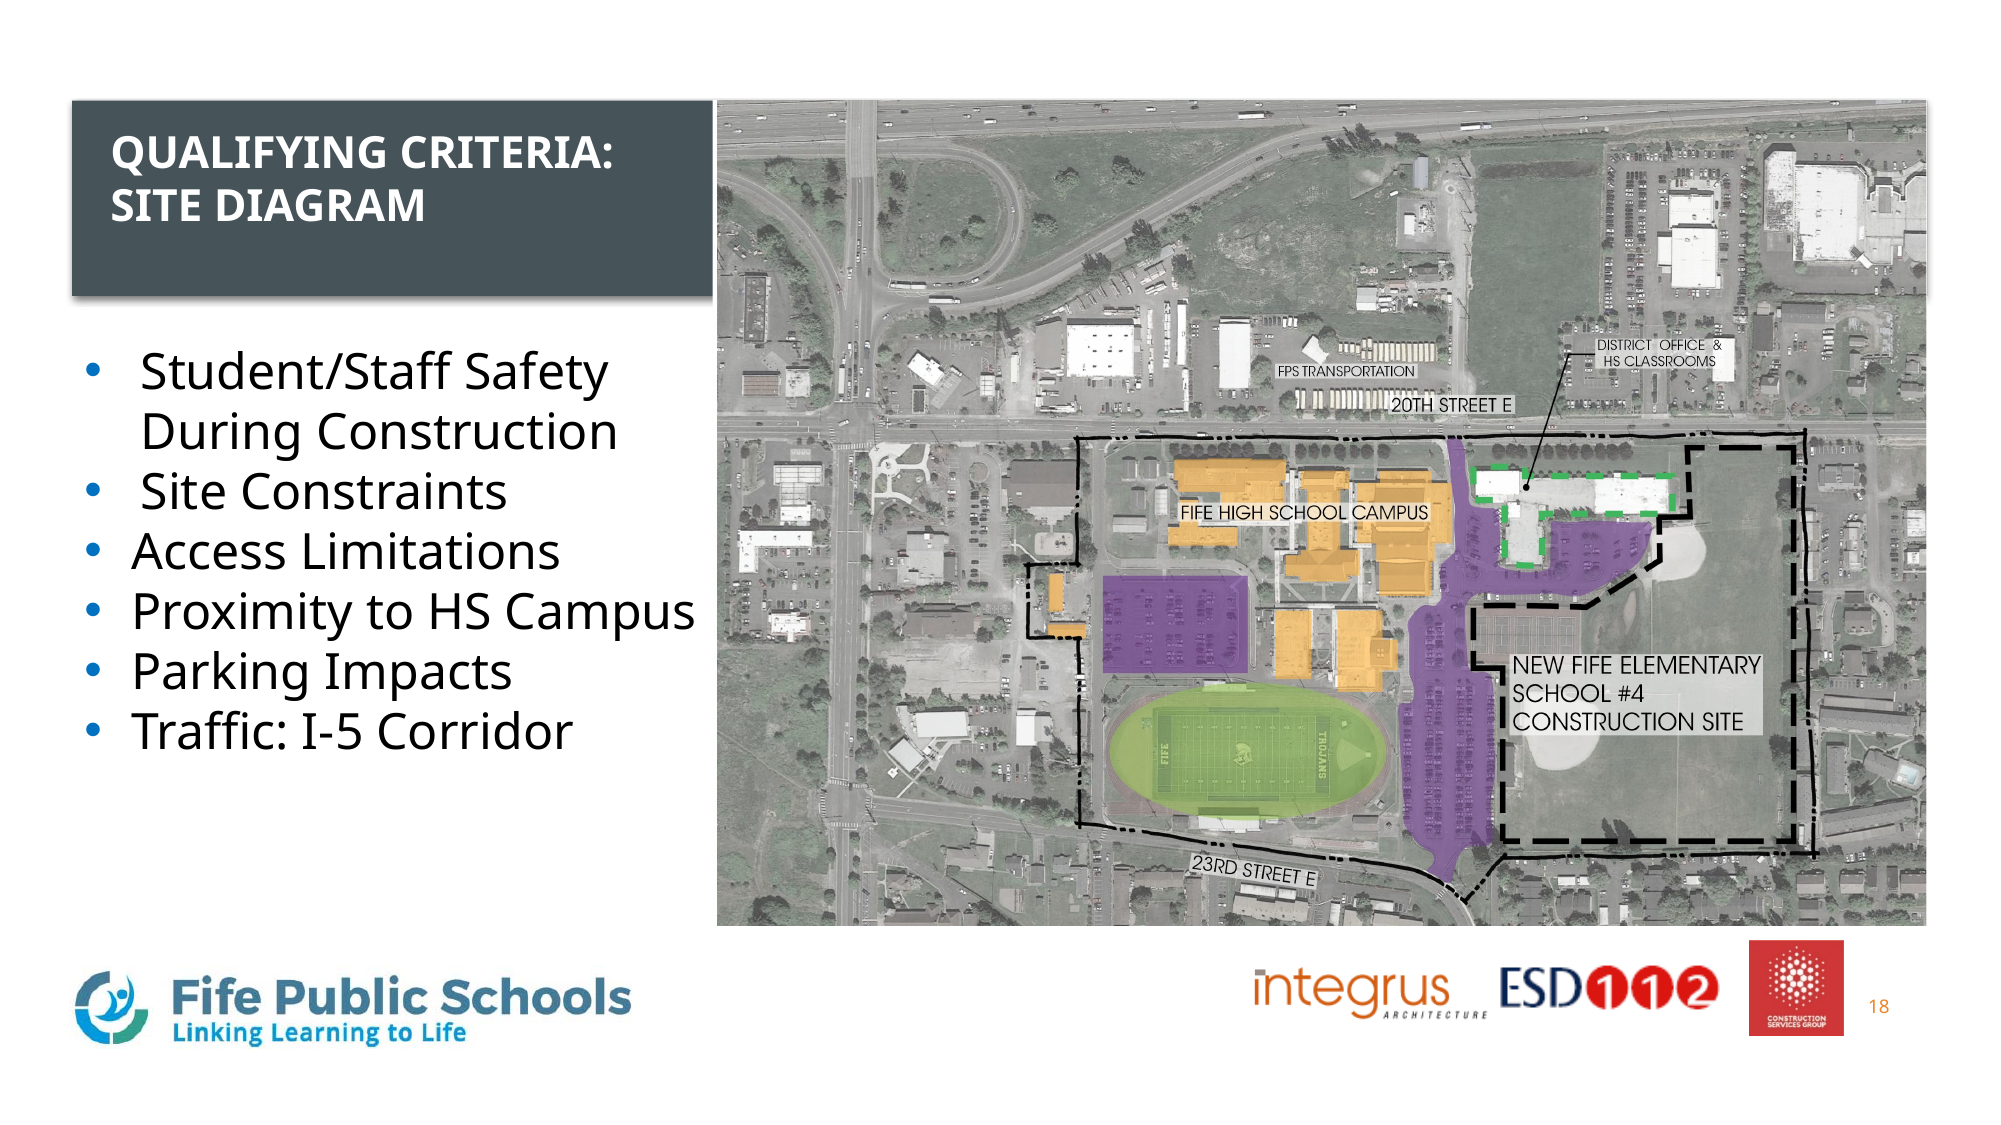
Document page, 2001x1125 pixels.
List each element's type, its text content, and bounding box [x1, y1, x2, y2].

slide_number 18 [1732, 977, 1905, 1037]
picture [1241, 953, 1497, 1037]
picture [69, 965, 637, 1049]
picture [711, 99, 1928, 927]
title Qualifying Criteria: Site diagram [95, 115, 706, 282]
picture [1749, 940, 1844, 977]
text_box Student/Staff Safety During Construction Site Constraints Access Limitations Proximity to HS Campus Parking Impacts Traffic: I-5 Corridor [69, 331, 706, 812]
